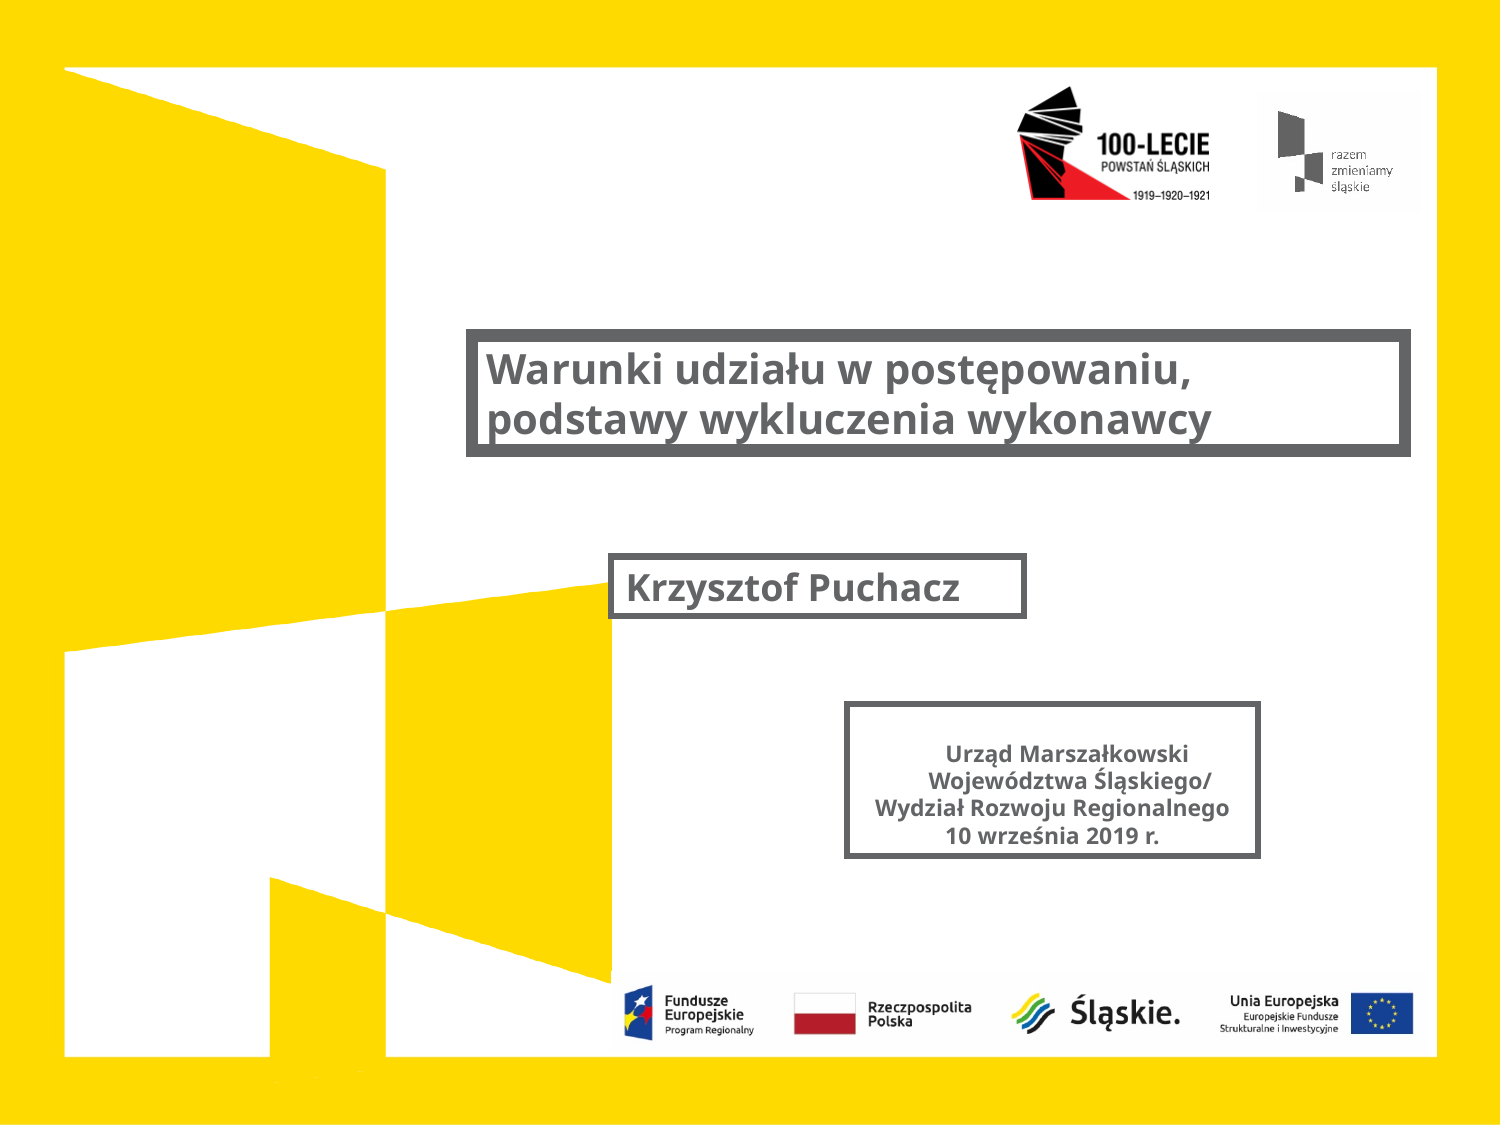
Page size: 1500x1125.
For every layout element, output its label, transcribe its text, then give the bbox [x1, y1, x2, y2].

text_box Urząd Marszałkowski Województwa Śląskiego/ Wydział Rozwoju Regionalnego 10 września 2019 r. [847, 704, 1258, 857]
text_box Warunki udziału w postępowaniu, podstawy wykluczenia wykonawcy [615, 335, 1406, 451]
text_box Krzysztof Puchacz [615, 556, 1025, 617]
picture [0, 0, 1500, 1125]
